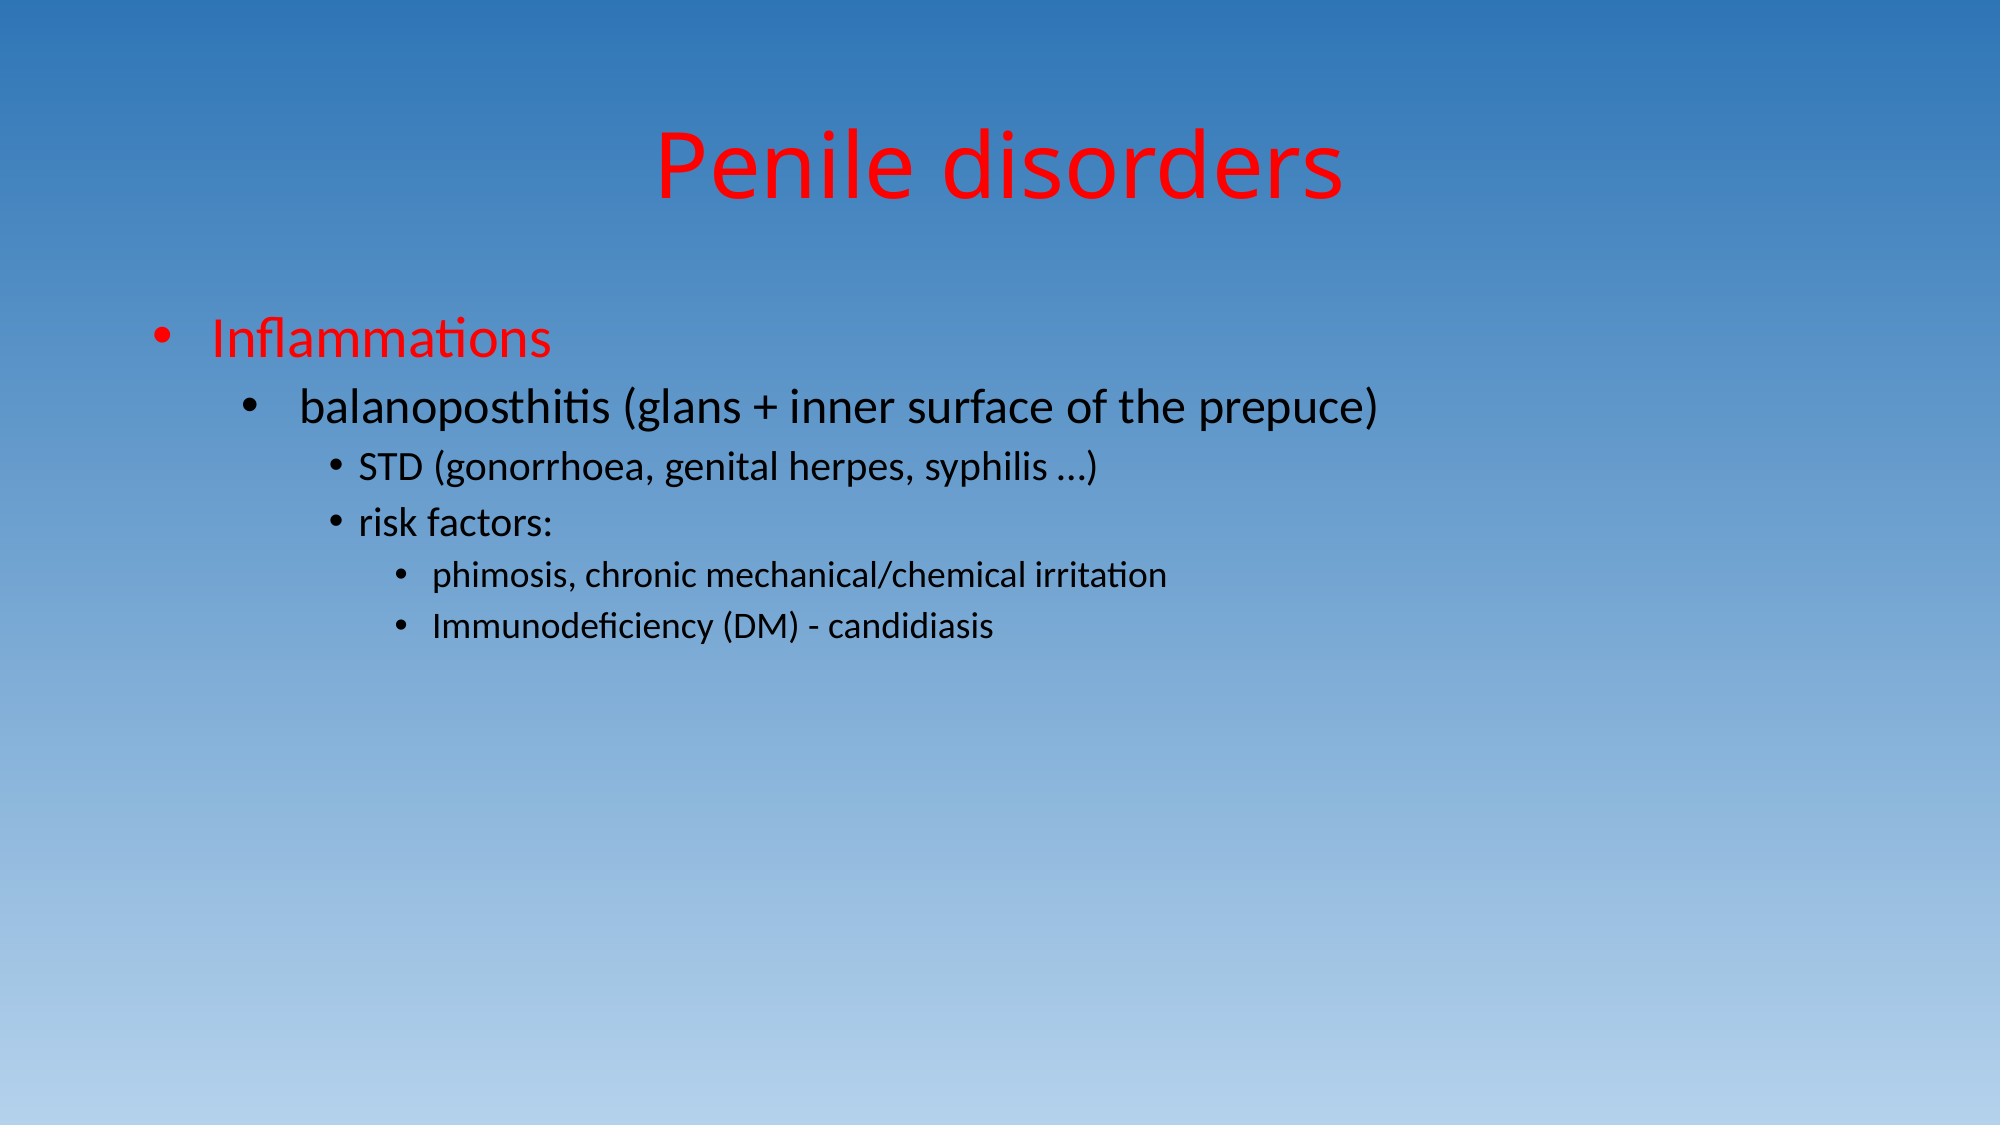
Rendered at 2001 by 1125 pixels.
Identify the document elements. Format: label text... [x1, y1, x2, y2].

title Penile disorders [137, 59, 1863, 278]
list Inflammations balanoposthitis (glans + inner surface of the prepuce) STD (gonorrhoea, genital herpes, syphilis …) risk factors: phimosis, chronic mechanical/chemical irritation Immunodeficiency (DM) - candidiasis [137, 299, 1863, 1014]
